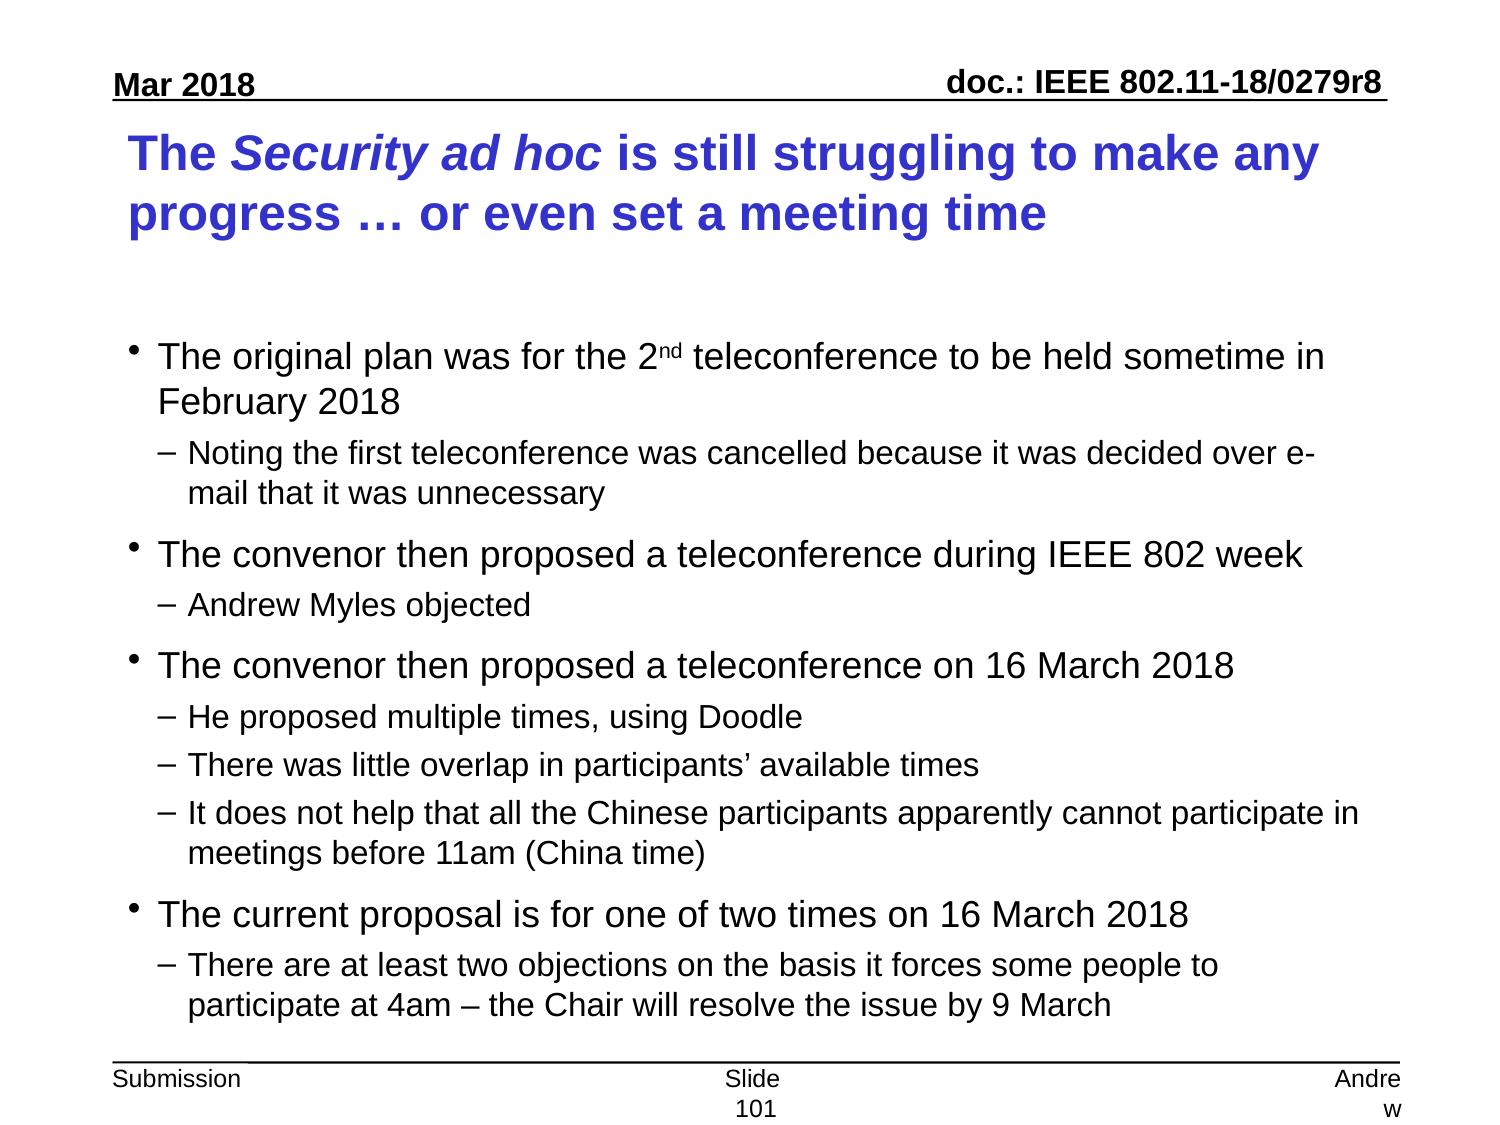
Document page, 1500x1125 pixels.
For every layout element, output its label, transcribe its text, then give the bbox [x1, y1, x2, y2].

slide_number Slide 101 [709, 1061, 803, 1093]
list The original plan was for the 2nd teleconference to be held sometime in February 2018 Noting the first teleconference was cancelled because it was decided over e-mail that it was unnecessary The convenor then proposed a teleconference during IEEE 802 week Andrew Myles objected The convenor then proposed a teleconference on 16 March 2018 He proposed multiple times, using Doodle There was little overlap in participants’ available times It does not help that all the Chinese participants apparently cannot participate in meetings before 11am (China time) The current proposal is for one of two times on 16 March 2018 There are at least two objections on the basis it forces some people to participate at 4am – the Chair will resolve the issue by 9 March [112, 324, 1388, 1000]
title The Security ad hoc is still struggling to make any progress … or even set a meeting time [112, 112, 1388, 288]
footer Andrew Myles, Cisco [1320, 1061, 1402, 1093]
